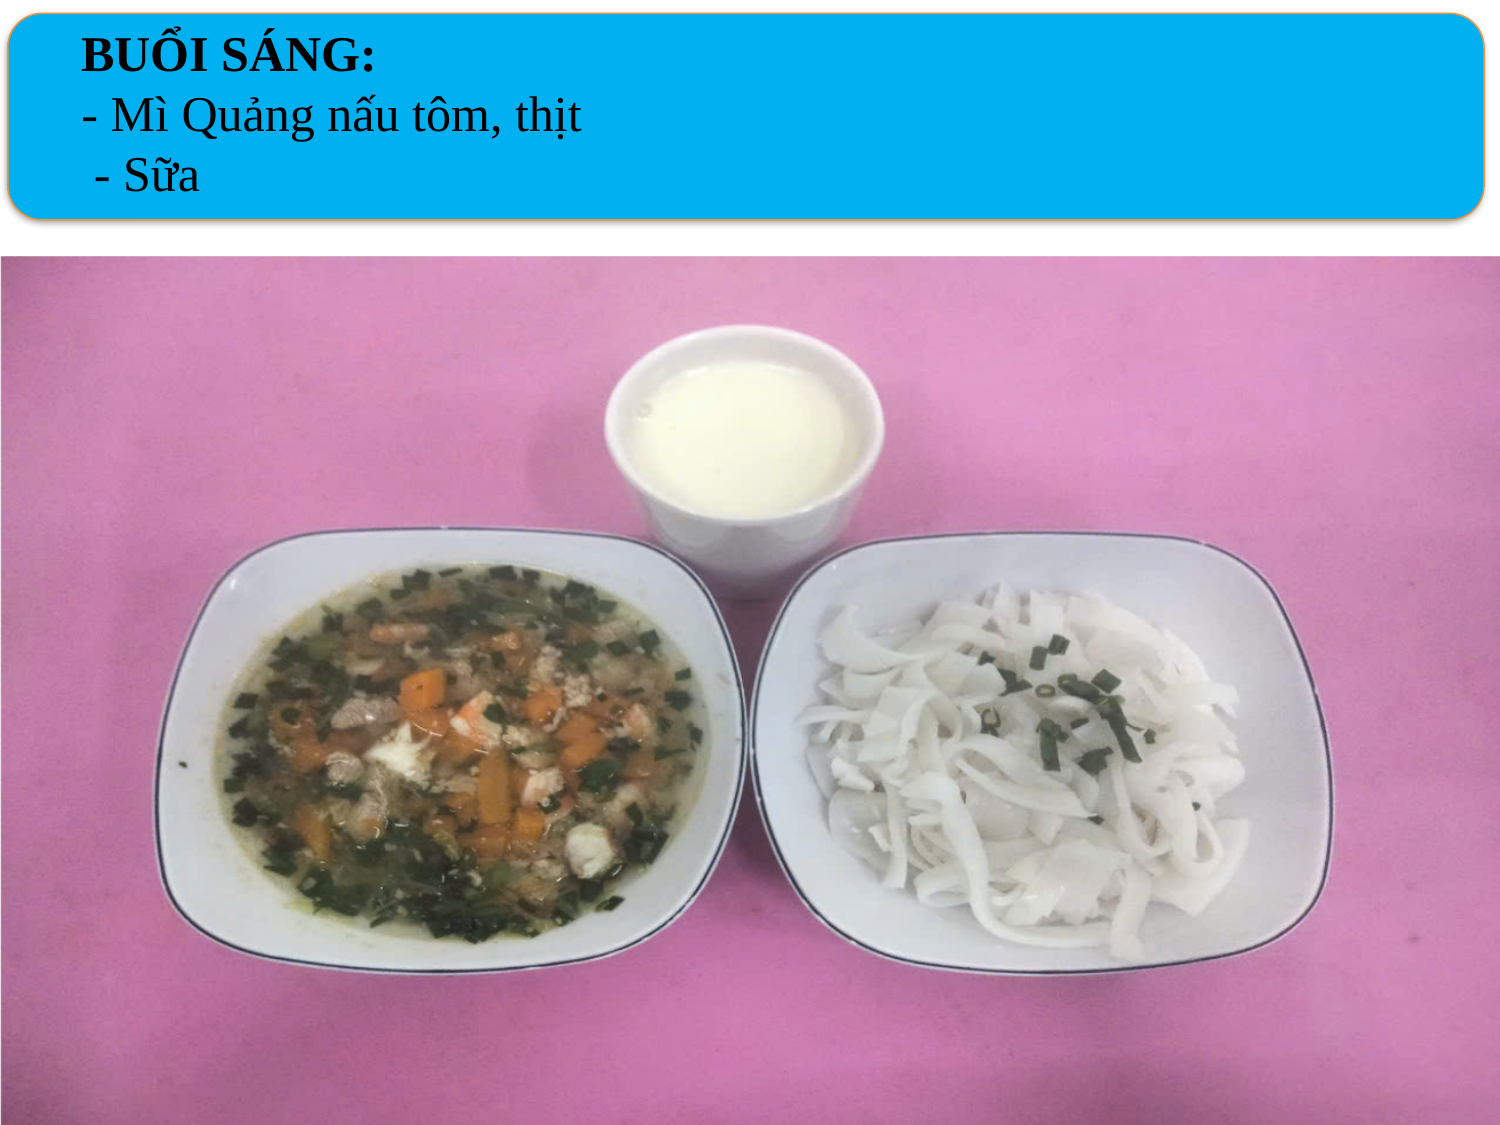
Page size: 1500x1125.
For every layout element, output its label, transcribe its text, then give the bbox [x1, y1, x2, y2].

text_box [6, 12, 1476, 221]
text_box BUỔI SÁNG: - Mì Quảng nấu tôm, thịt - Sữa [66, 13, 1485, 209]
picture [0, 255, 1500, 1125]
